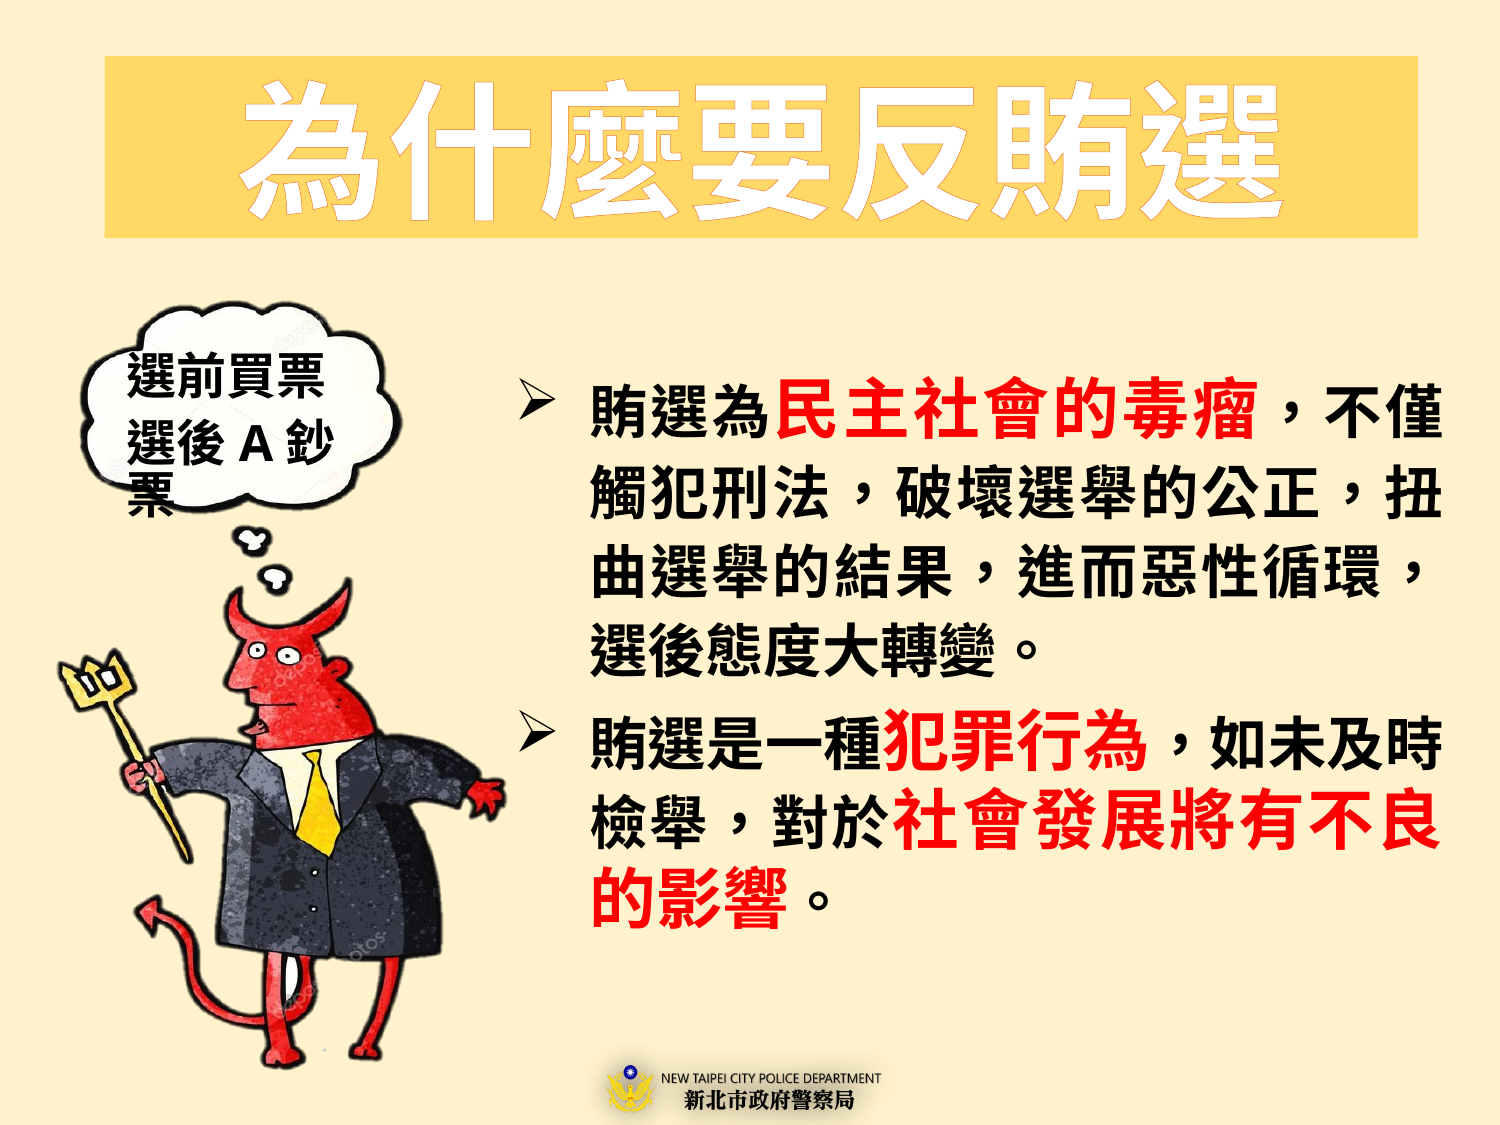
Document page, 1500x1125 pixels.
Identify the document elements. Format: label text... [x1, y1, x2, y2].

picture [0, 290, 911, 1125]
text_box 為什麼要反賄選 [104, 56, 1419, 239]
text_box 賄選為民主社會的毒瘤，不僅觸犯刑法，破壞選舉的公正，扭曲選舉的結果，進而惡性循環，選後態度大轉變。 賄選是一種犯罪行為，如未及時檢舉，對於社會發展將有不良的影響。 [730, 367, 1444, 938]
